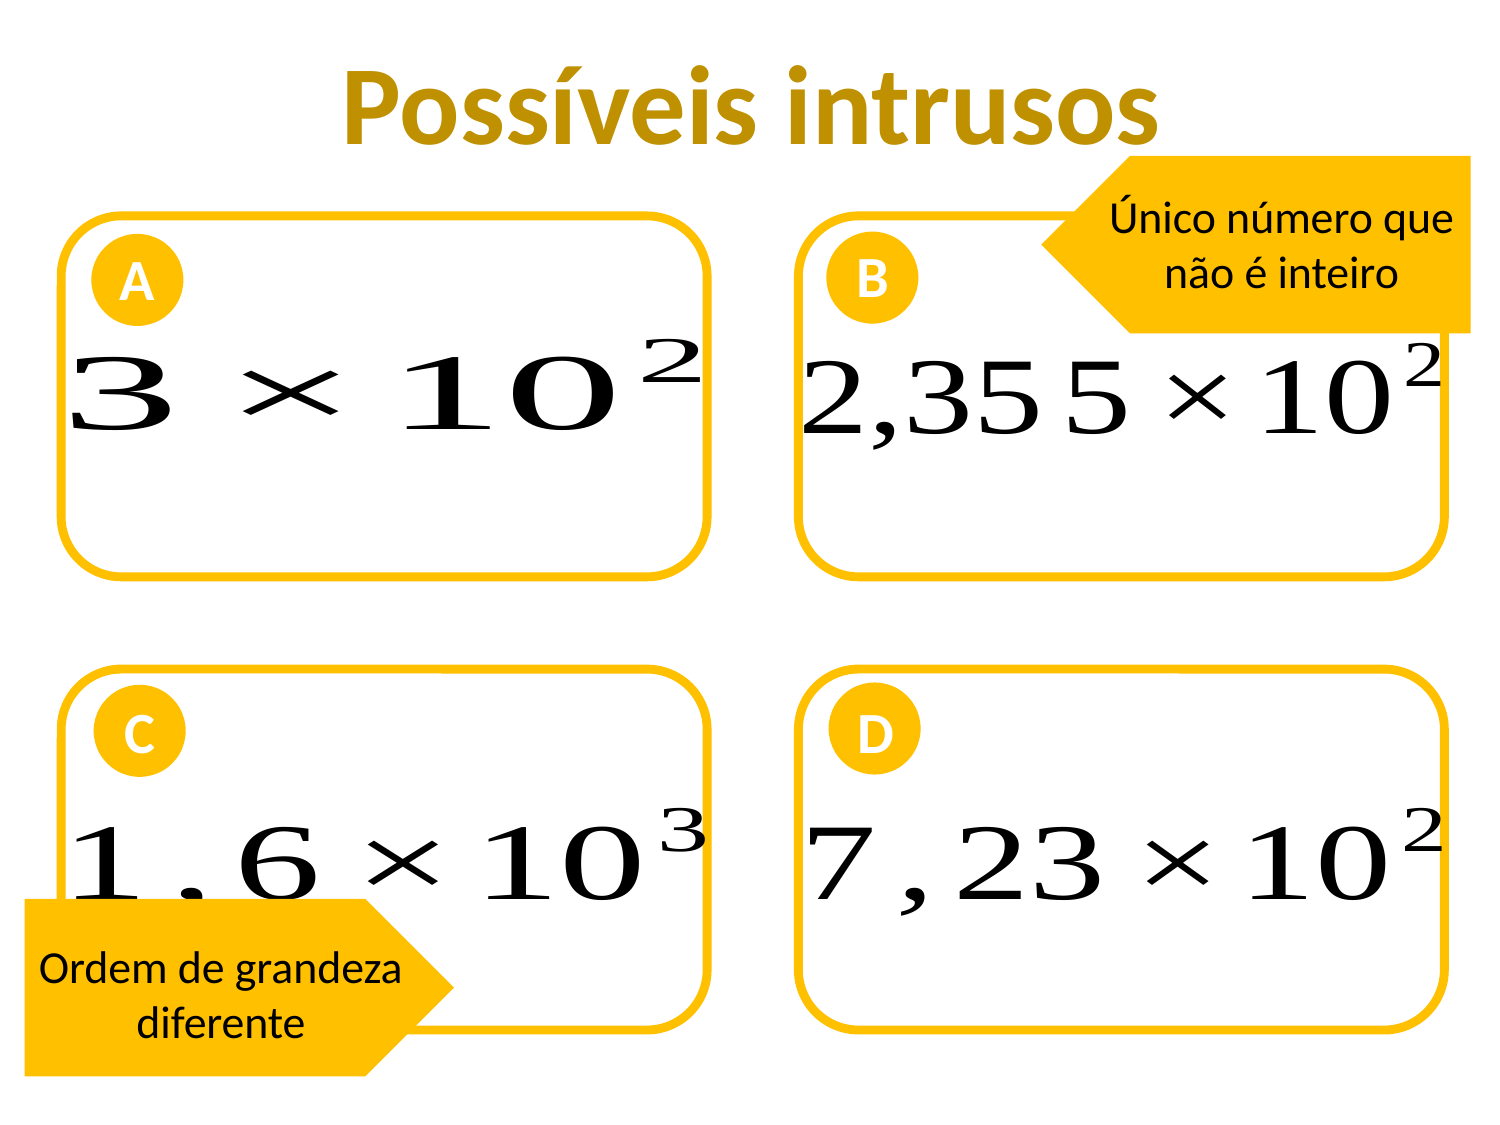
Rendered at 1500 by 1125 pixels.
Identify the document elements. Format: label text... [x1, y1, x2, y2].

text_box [15, 898, 454, 1077]
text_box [798, 669, 1445, 1031]
text_box Possíveis intrusos [326, 24, 1178, 175]
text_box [798, 215, 1445, 577]
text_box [61, 215, 708, 577]
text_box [61, 669, 708, 1031]
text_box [1041, 155, 1482, 334]
